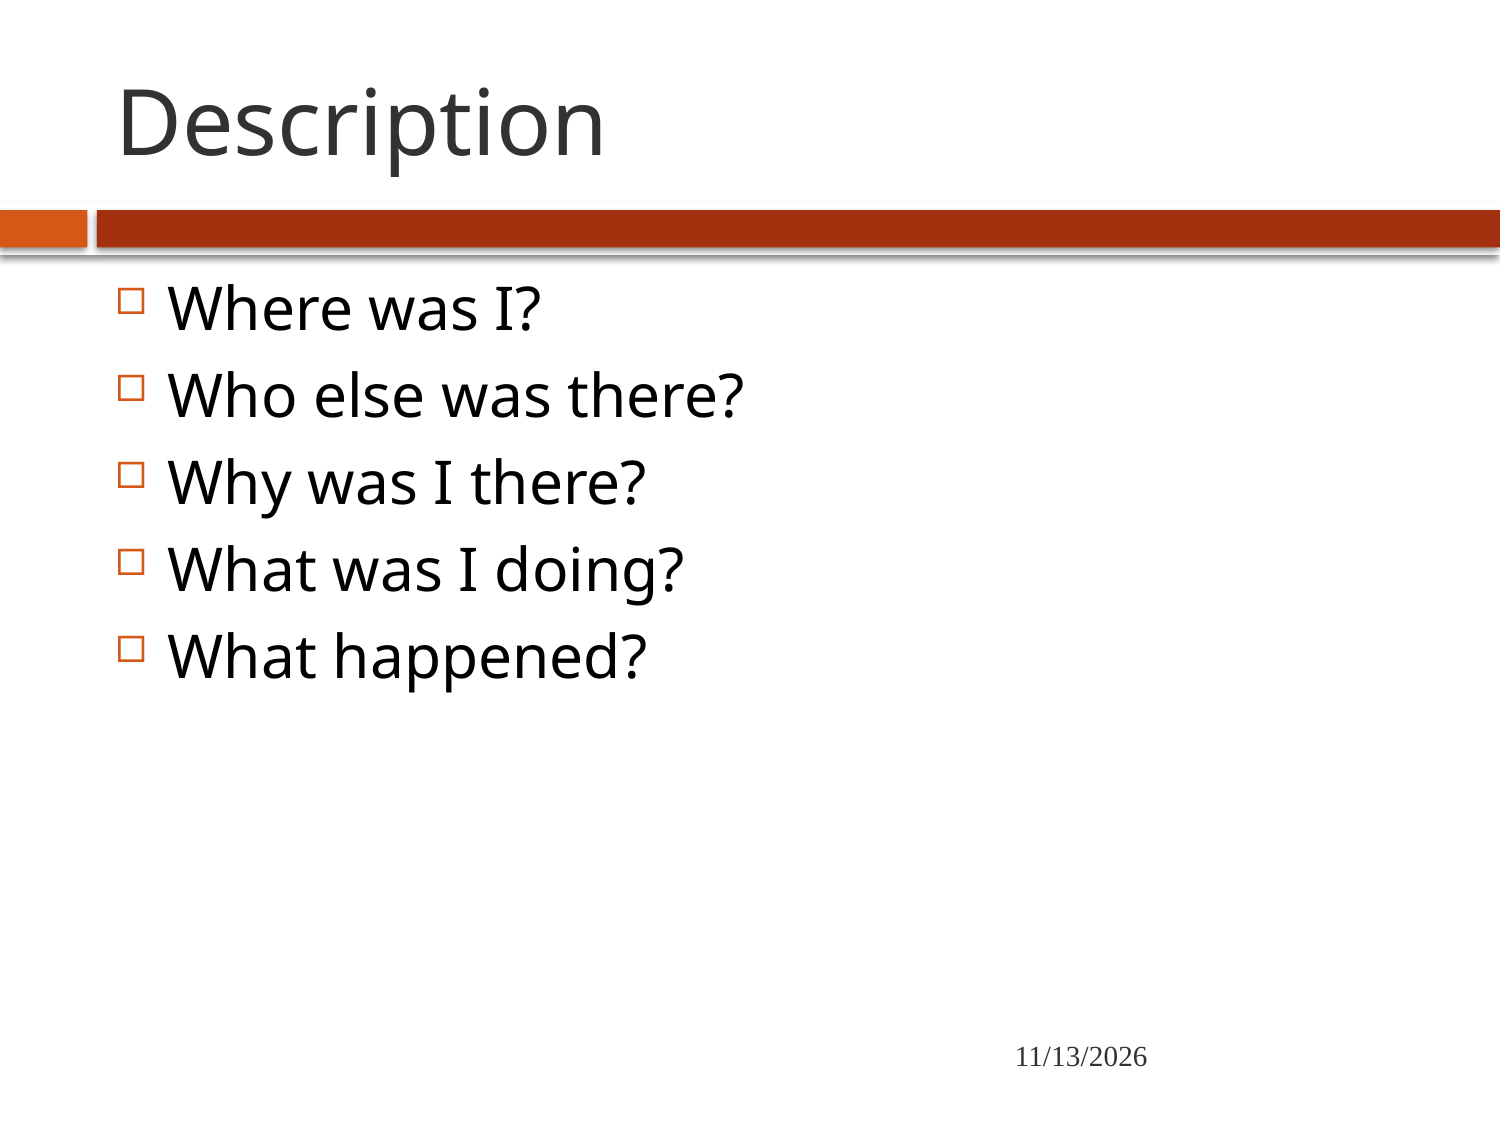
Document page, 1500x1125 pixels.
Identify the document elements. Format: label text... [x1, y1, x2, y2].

title Description [100, 37, 1438, 200]
list Where was I? Who else was there? Why was I there? What was I doing? What happened? [100, 262, 1438, 1000]
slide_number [999, 1025, 1438, 1085]
